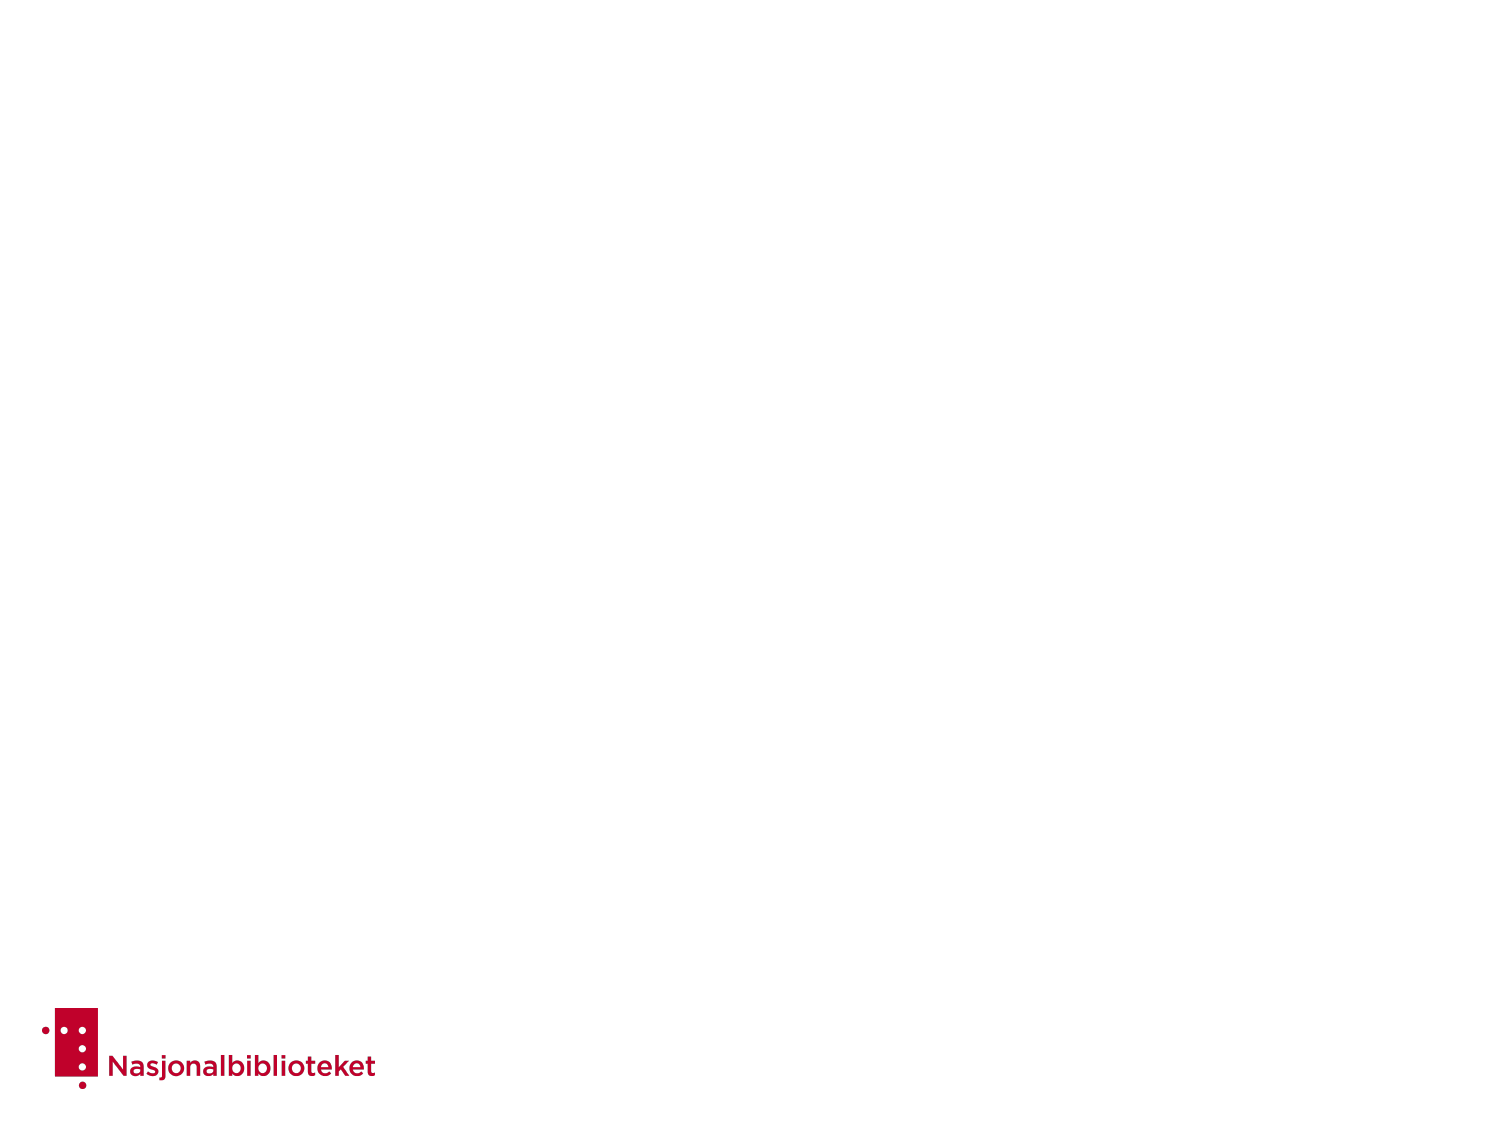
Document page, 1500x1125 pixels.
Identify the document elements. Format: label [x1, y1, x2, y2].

picture [42, 1008, 375, 1089]
